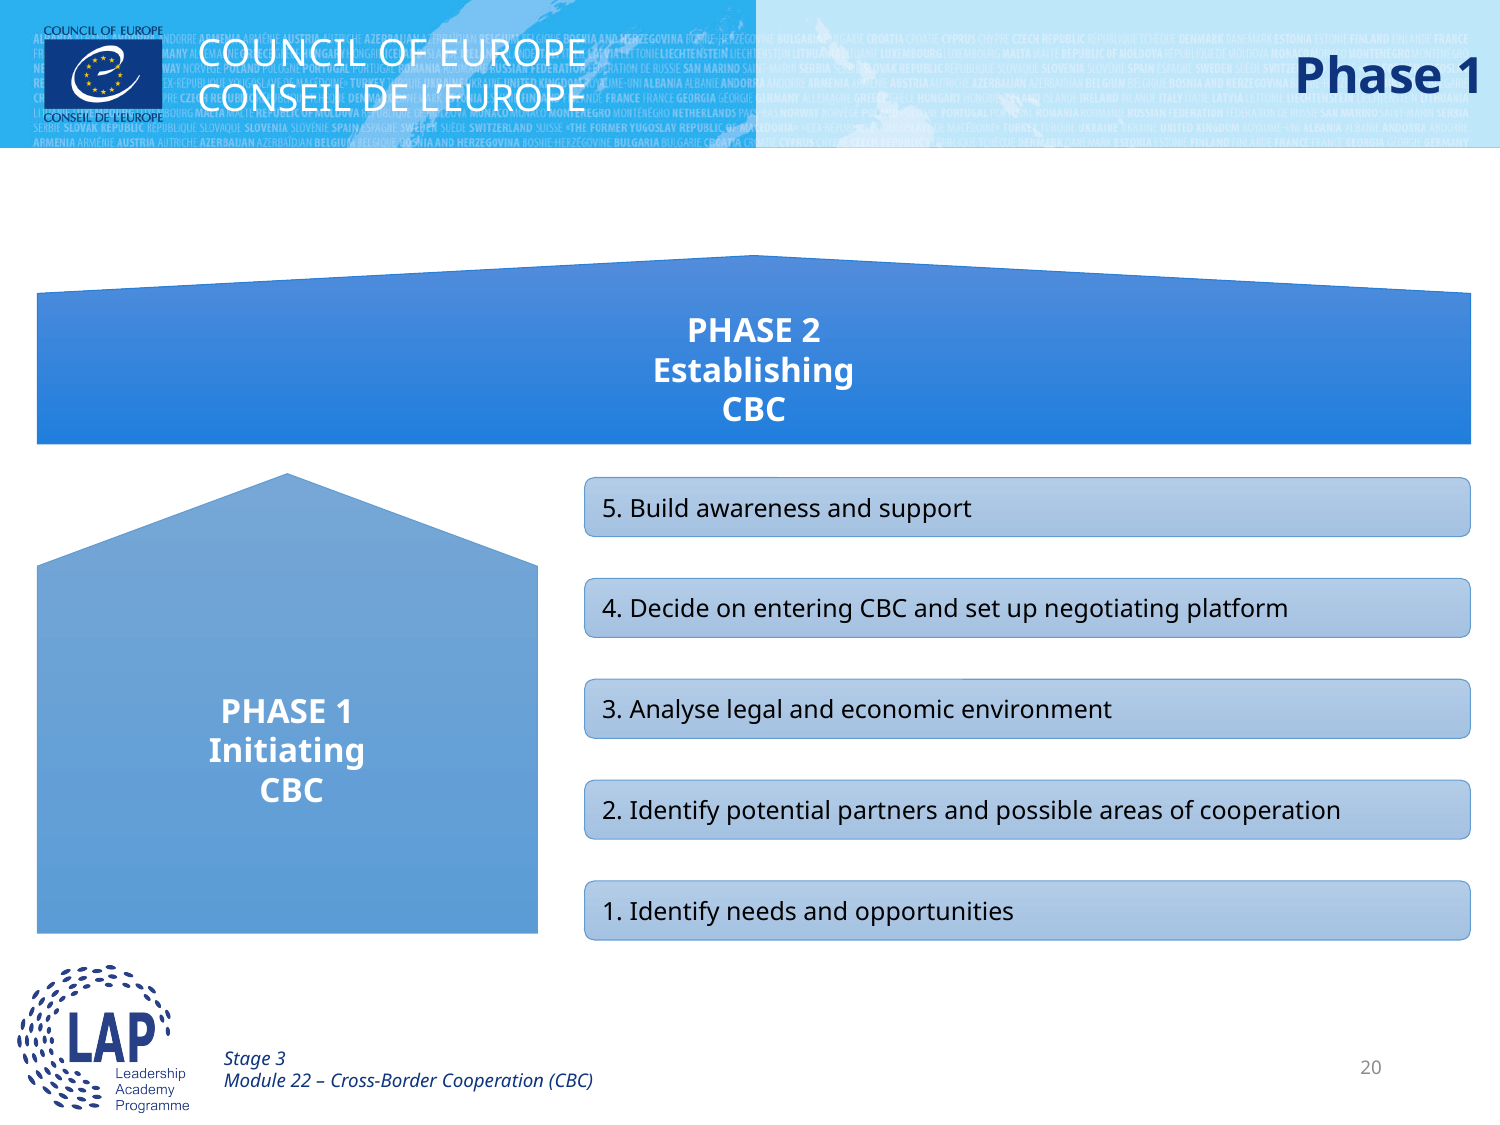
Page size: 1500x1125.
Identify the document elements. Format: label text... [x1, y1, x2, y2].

text_box 4. Decide on entering CBC and set up negotiating platform [583, 577, 1471, 638]
text_box 1. Identify needs and opportunities [583, 880, 1471, 941]
text_box PHASE 2 Establishing CBC [36, 254, 1472, 445]
picture [0, 0, 756, 148]
text_box PHASE 1 Initiating CBC [36, 473, 538, 934]
footer Stage 3 Module 22 – Cross-Border Cooperation (CBC) [209, 1039, 946, 1099]
title Phase 1 [756, 0, 1500, 148]
slide_number 20 [1313, 1039, 1397, 1099]
text_box 3. Analyse legal and economic environment [583, 678, 1471, 739]
picture [17, 965, 189, 1113]
text_box 2. Identify potential partners and possible areas of cooperation [583, 779, 1471, 840]
text_box 5. Build awareness and support [583, 476, 1471, 538]
